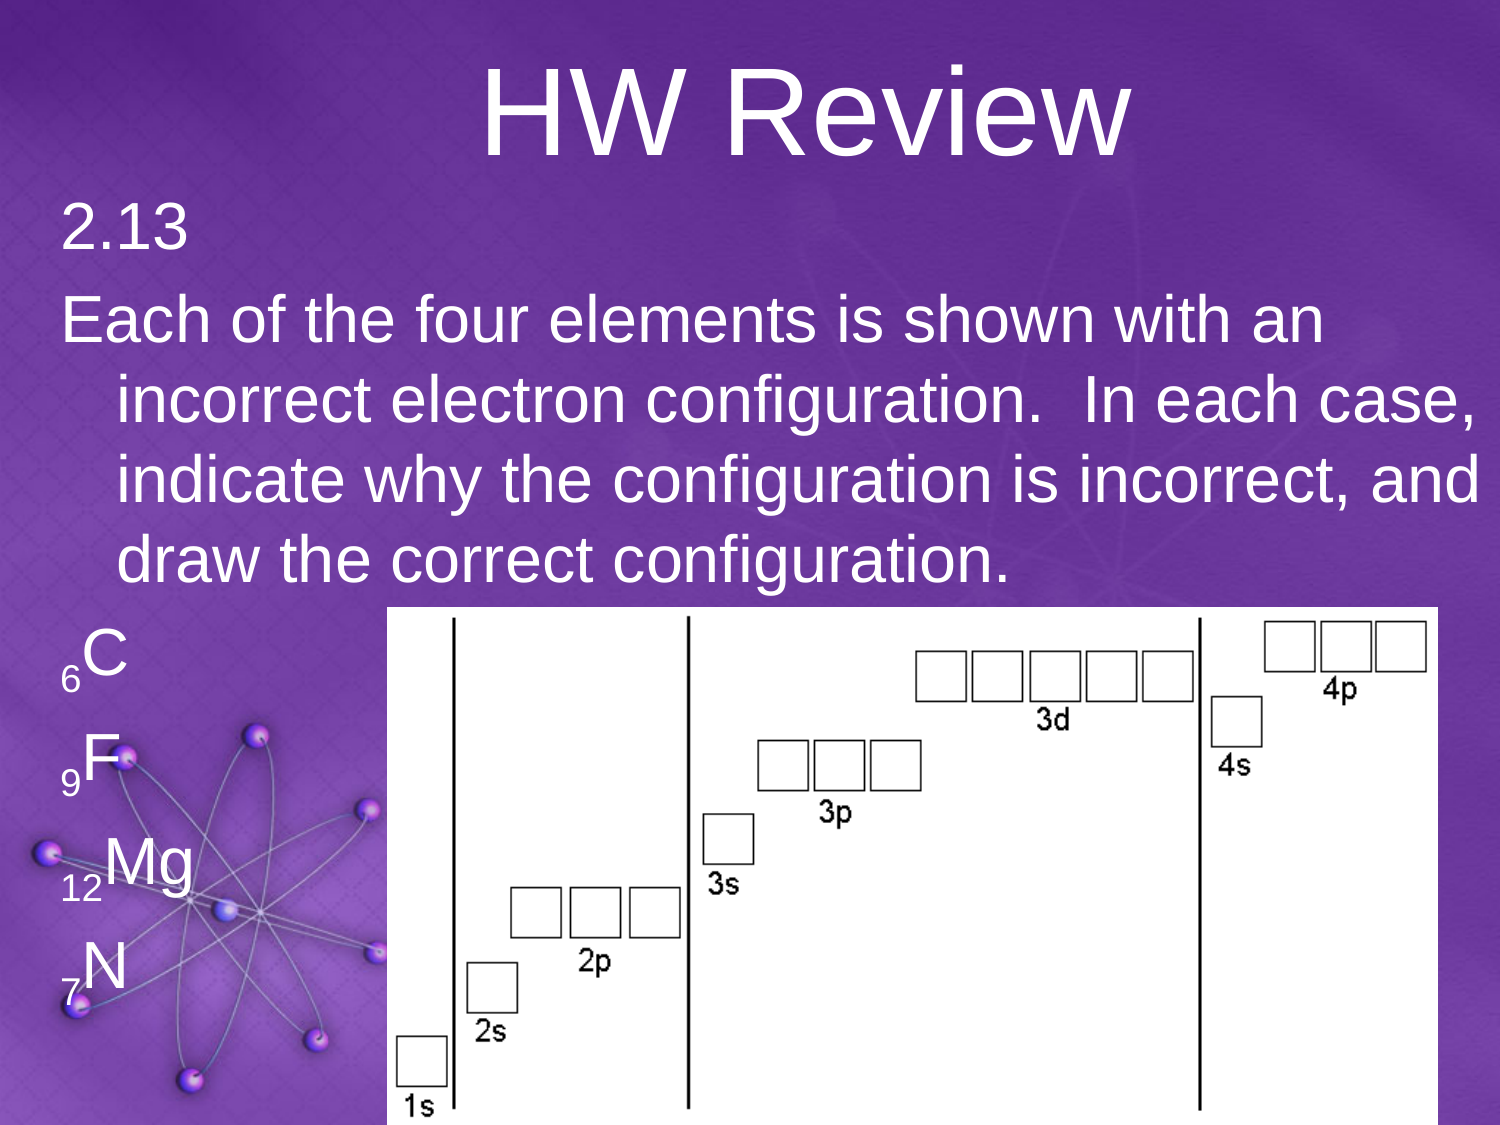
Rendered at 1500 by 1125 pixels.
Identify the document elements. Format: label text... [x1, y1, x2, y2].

title HW Review [463, 0, 1500, 174]
list 2.13 Each of the four elements is shown with an incorrect electron configuration. In each case, indicate why the configuration is incorrect, and draw the correct configuration. 6C 9F 12Mg 7N [45, 174, 1500, 1088]
picture [0, 0, 1500, 1125]
